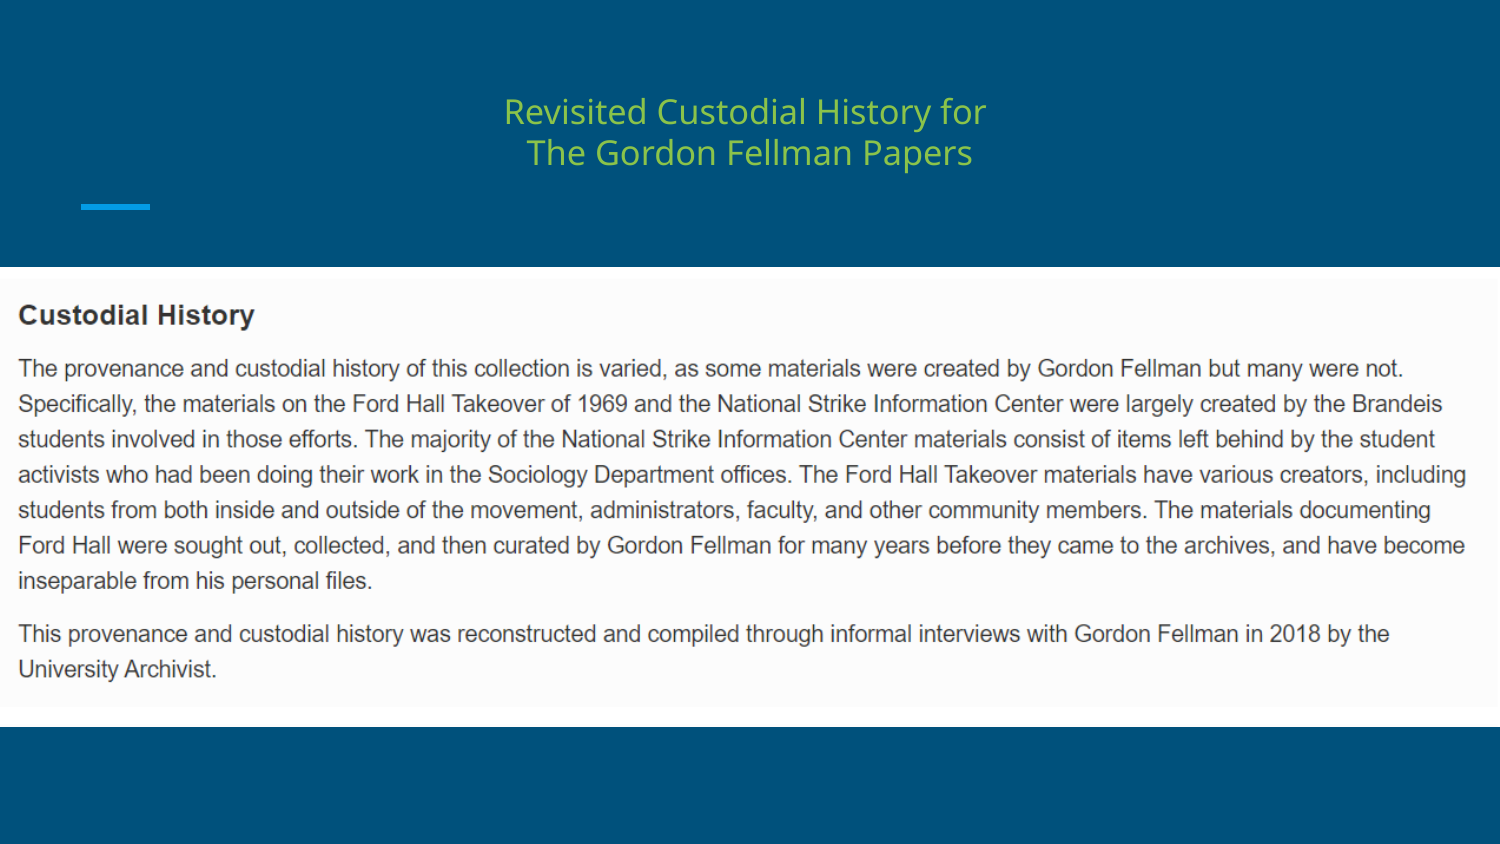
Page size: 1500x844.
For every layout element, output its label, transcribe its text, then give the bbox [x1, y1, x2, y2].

title Revisited Custodial History for The Gordon Fellman Papers [63, 75, 1437, 188]
picture [0, 268, 1500, 726]
